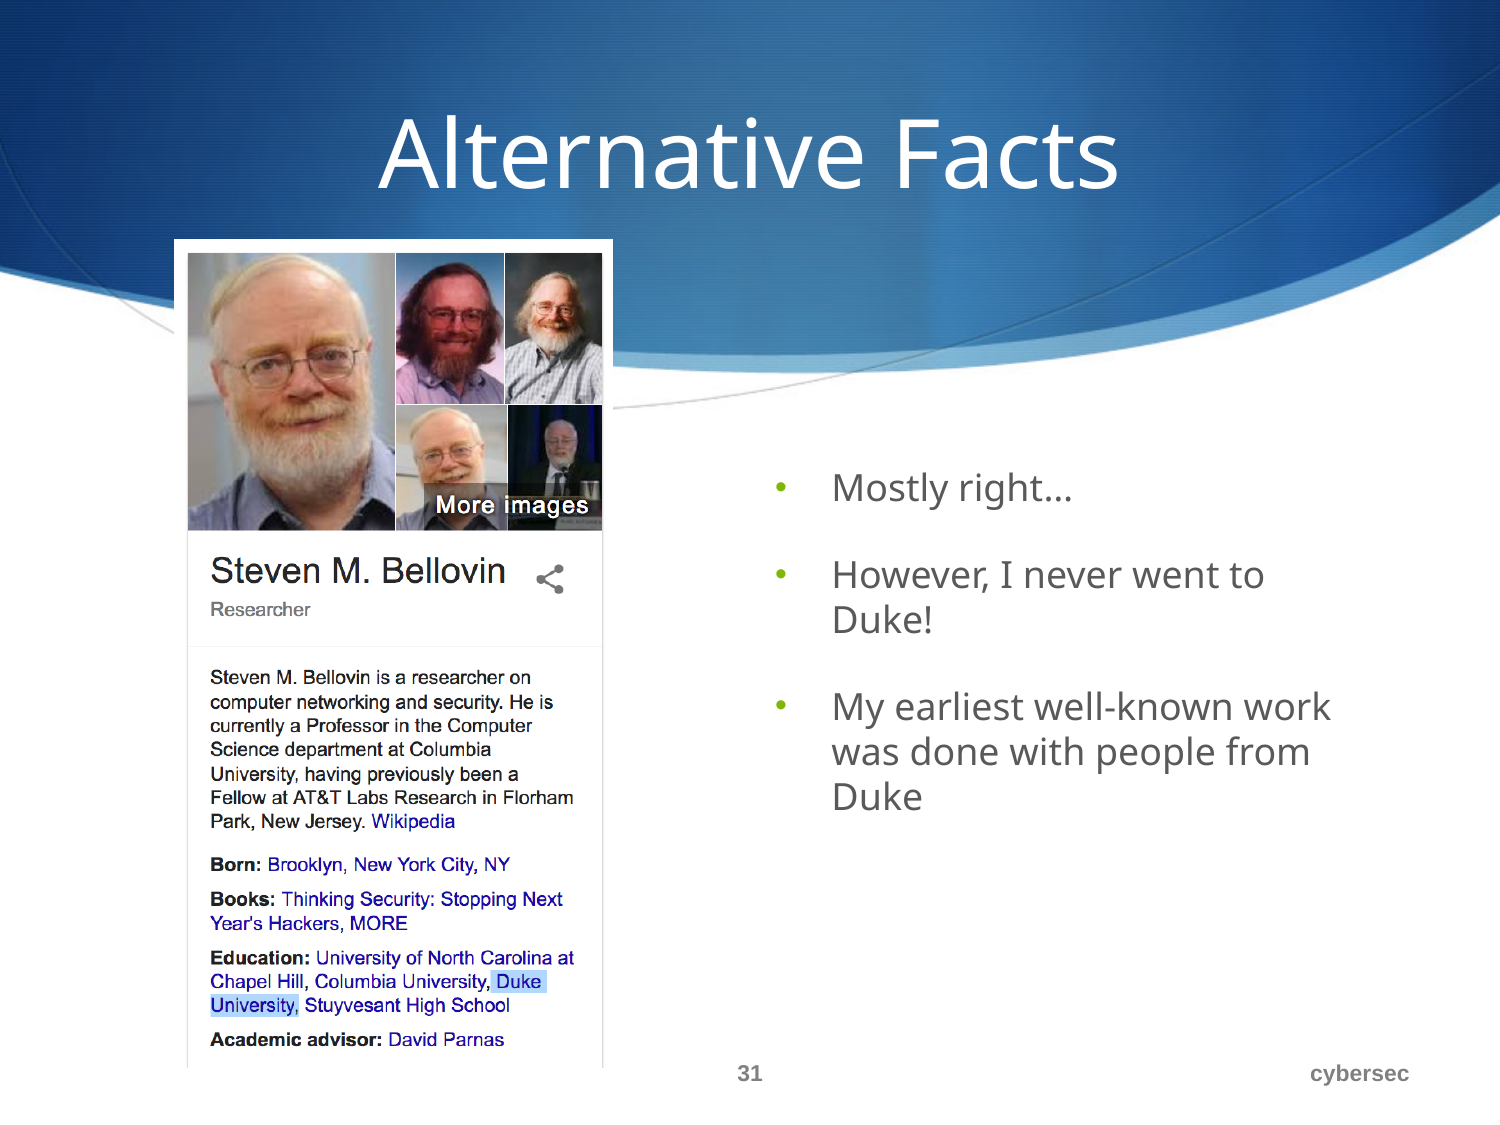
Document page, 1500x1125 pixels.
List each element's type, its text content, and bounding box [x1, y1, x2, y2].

picture [0, 0, 1500, 1125]
title Alternative Facts [75, 56, 1425, 245]
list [174, 239, 613, 1069]
footer cybersec [949, 1042, 1425, 1103]
list Mostly right… However, I never went to Duke! My earliest well-known work was done with people from Duke [760, 456, 1379, 991]
slide_number 31 [706, 1042, 794, 1103]
